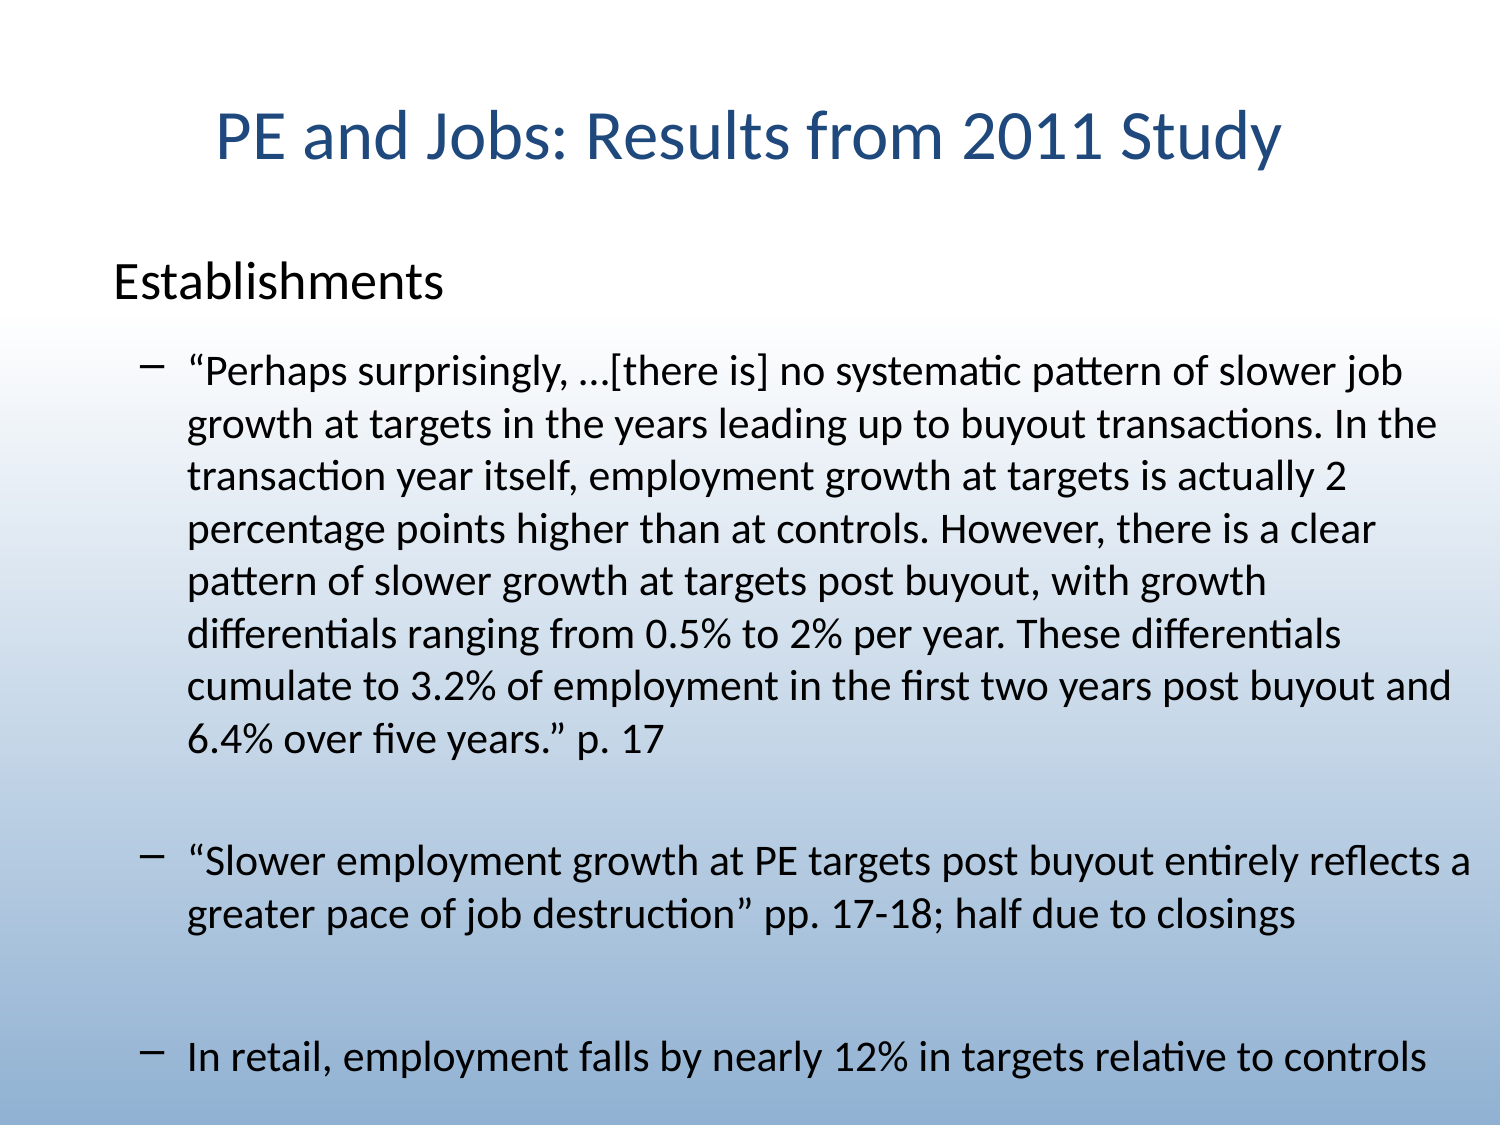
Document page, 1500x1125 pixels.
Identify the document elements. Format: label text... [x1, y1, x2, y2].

list Establishments “Perhaps surprisingly, …[there is] no systematic pattern of slower job growth at targets in the years leading up to buyout transactions. In the transaction year itself, employment growth at targets is actually 2 percentage points higher than at controls. However, there is a clear pattern of slower growth at targets post buyout, with growth differentials ranging from 0.5% to 2% per year. These differentials cumulate to 3.2% of employment in the first two years post buyout and 6.4% over five years.” p. 17 “Slower employment growth at PE targets post buyout entirely reflects a greater pace of job destruction” pp. 17-18; half due to closings In retail, employment falls by nearly 12% in targets relative to controls [50, 237, 1500, 1075]
title PE and Jobs: Results from 2011 Study [112, 50, 1388, 213]
